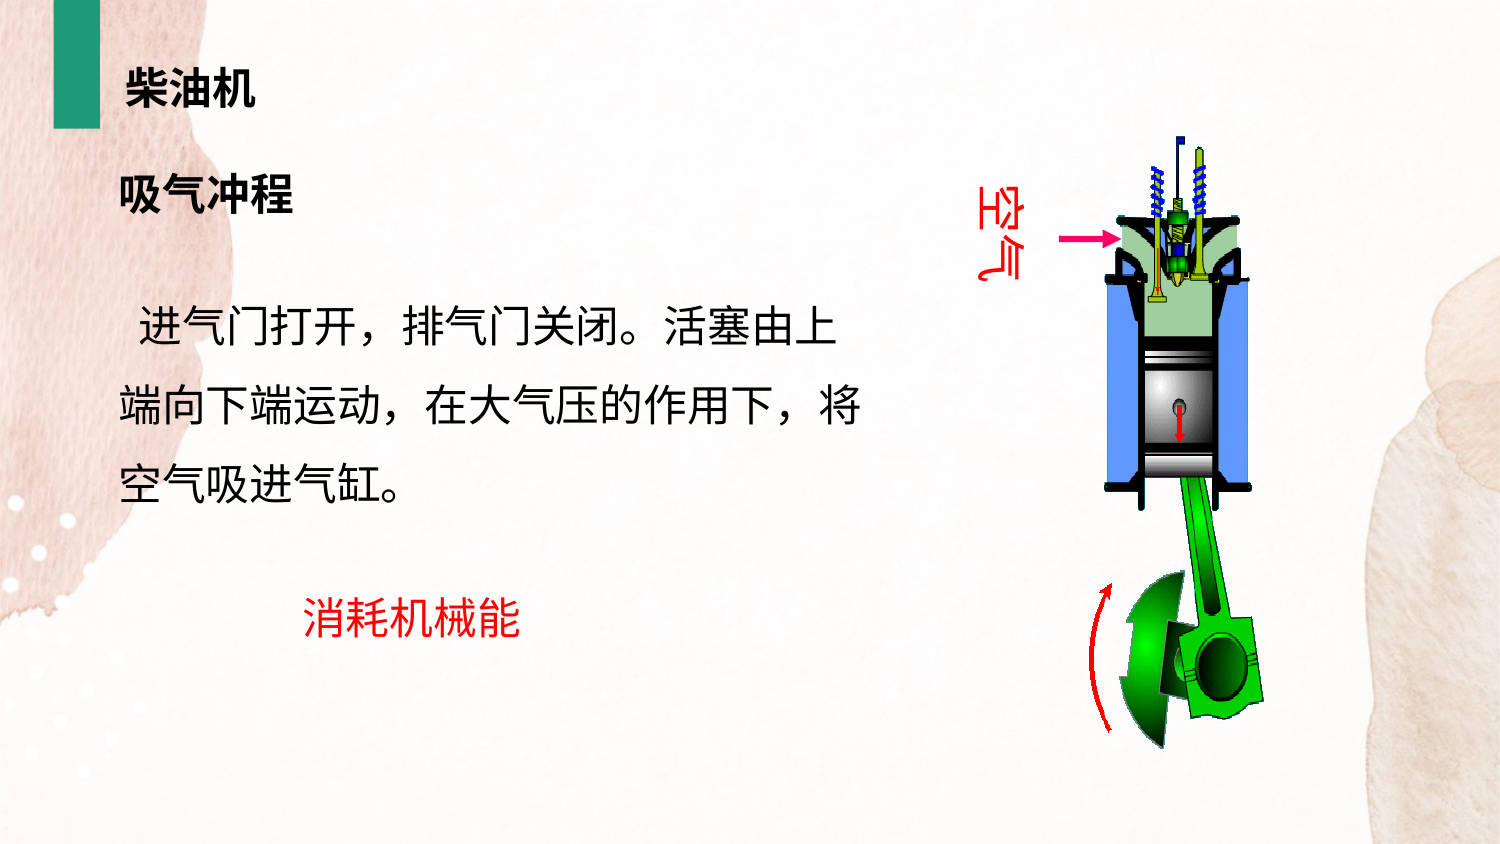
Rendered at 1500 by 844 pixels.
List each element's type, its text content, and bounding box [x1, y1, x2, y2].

text_box 柴油机 [113, 55, 268, 119]
picture [0, 0, 1500, 844]
text_box 进气门打开，排气门关闭。活塞由上端向下端运动，在大气压的作用下，将空气吸进气缸。 [107, 267, 877, 583]
text_box 消耗机械能 [158, 583, 665, 651]
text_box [949, 168, 1122, 377]
text_box 吸气冲程 [111, 159, 395, 227]
